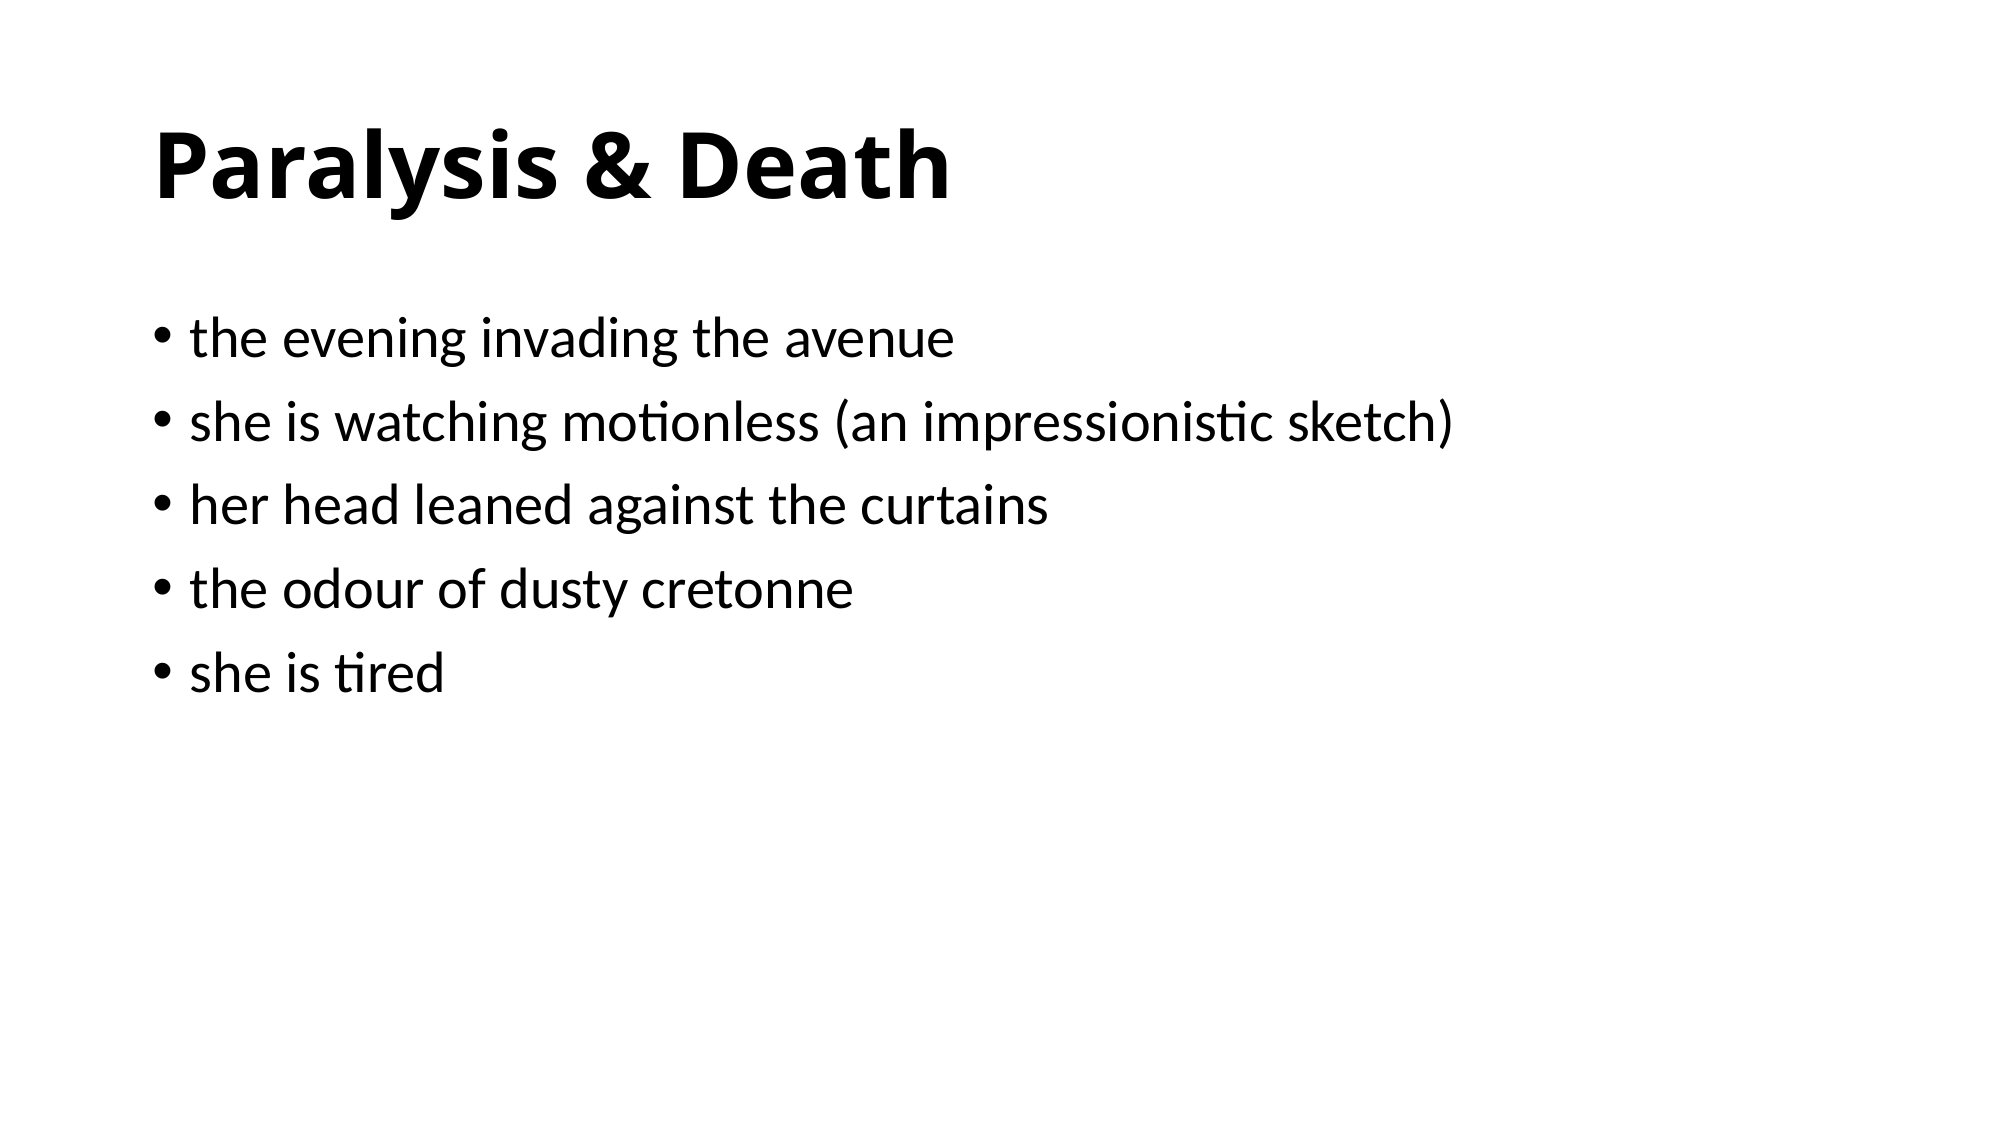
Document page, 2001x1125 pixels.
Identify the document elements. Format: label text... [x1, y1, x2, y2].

list the evening invading the avenue she is watching motionless (an impressionistic sketch) her head leaned against the curtains the odour of dusty cretonne she is tired [137, 299, 1863, 1014]
title Paralysis & Death [137, 59, 1863, 278]
